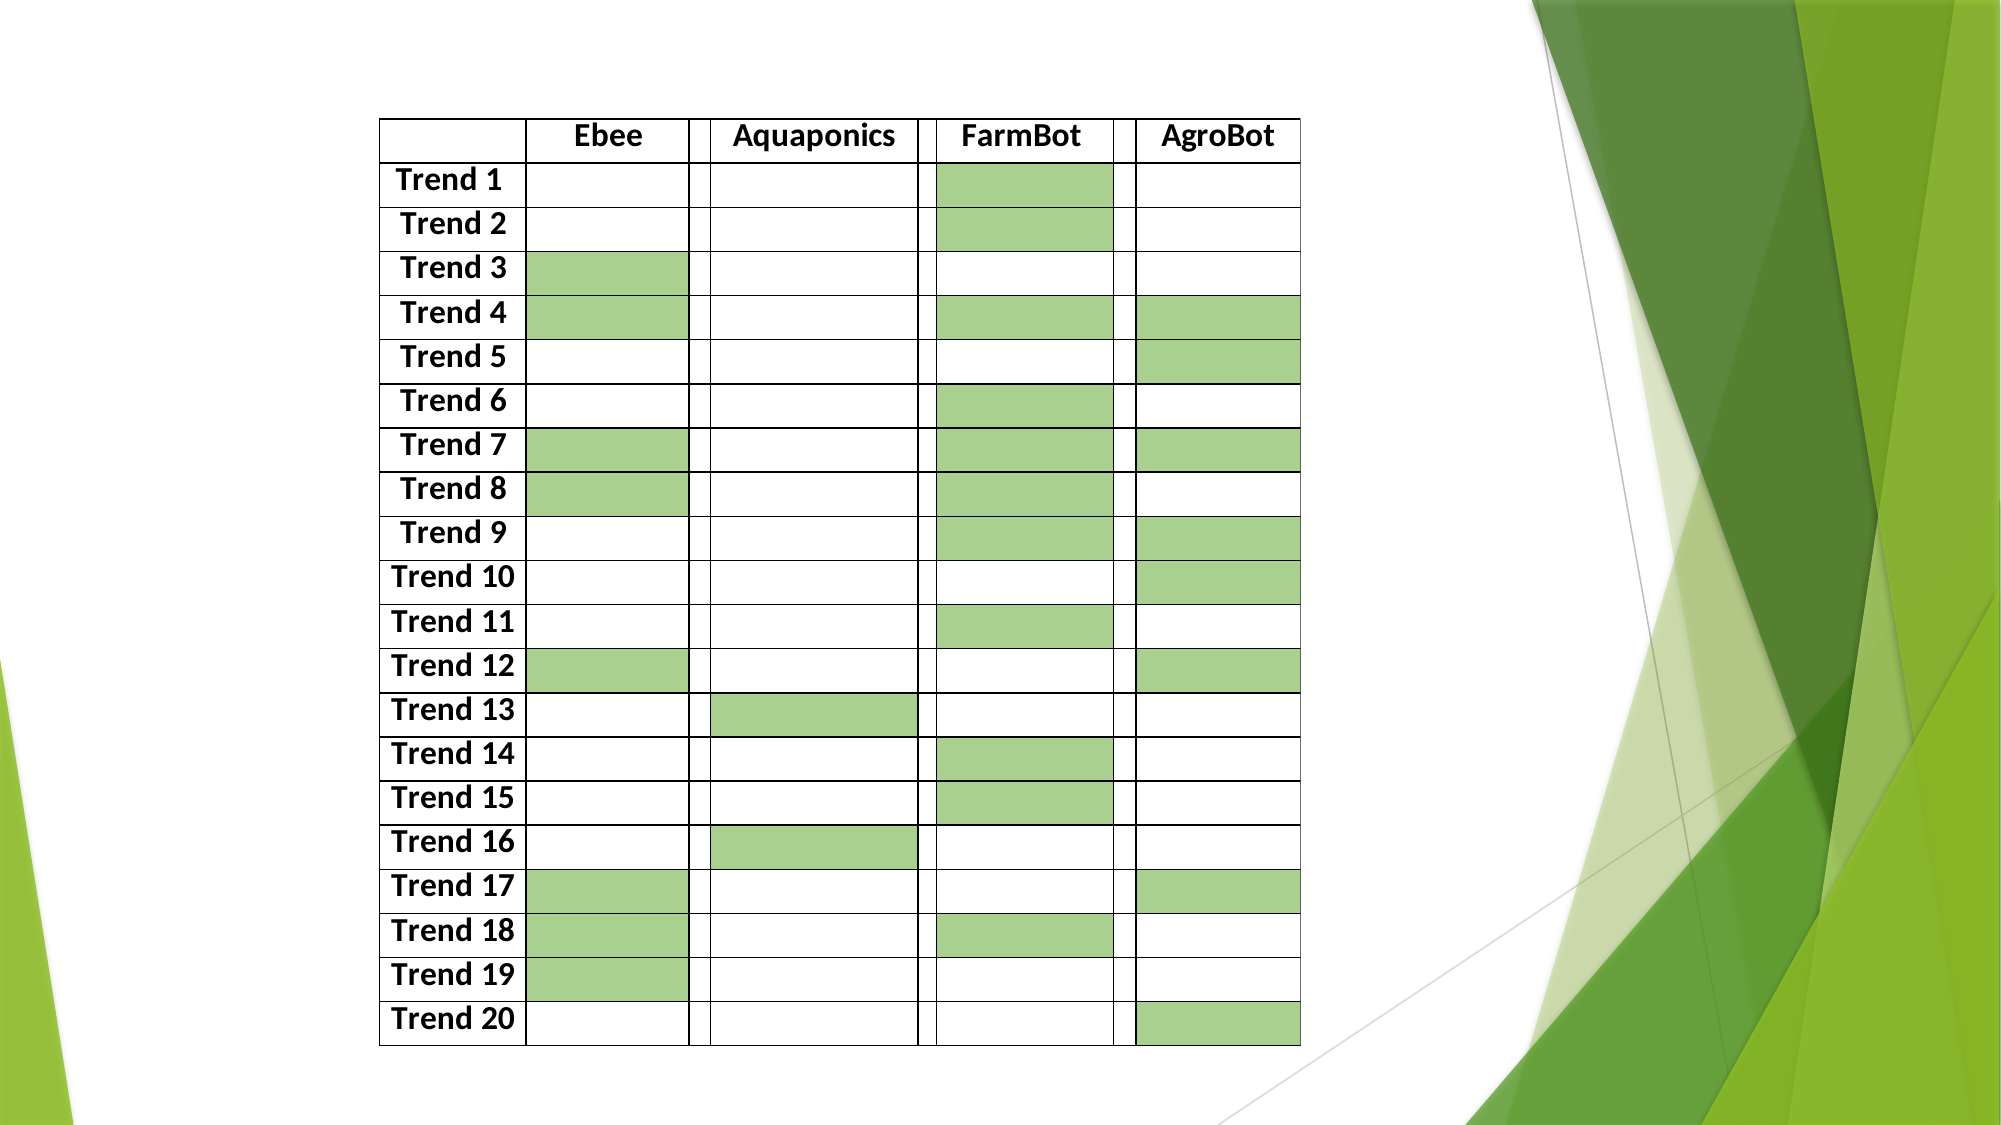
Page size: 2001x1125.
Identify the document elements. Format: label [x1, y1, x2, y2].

list [378, 117, 1303, 1048]
